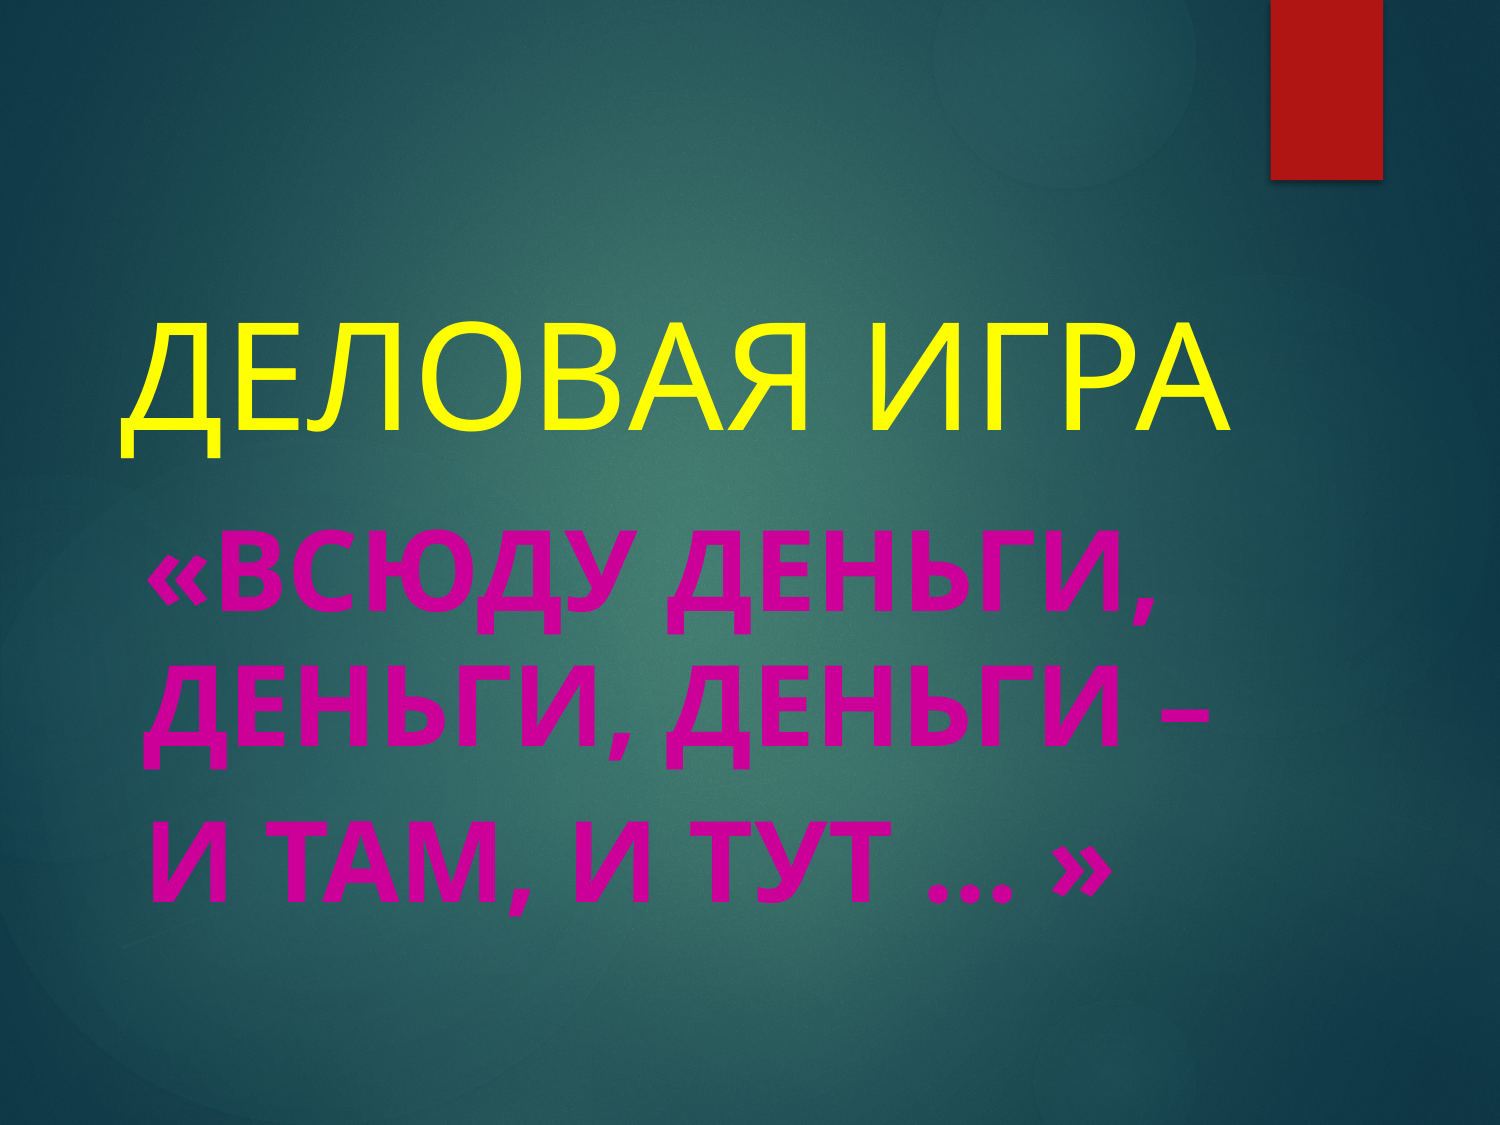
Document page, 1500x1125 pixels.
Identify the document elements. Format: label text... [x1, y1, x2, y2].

subtitle «ВСЮДУ ДЕНЬГИ, деньги, деньги – и там, и тут … » [128, 491, 1394, 1000]
title ДЕЛОВАЯ ИГРА [105, 149, 1381, 468]
